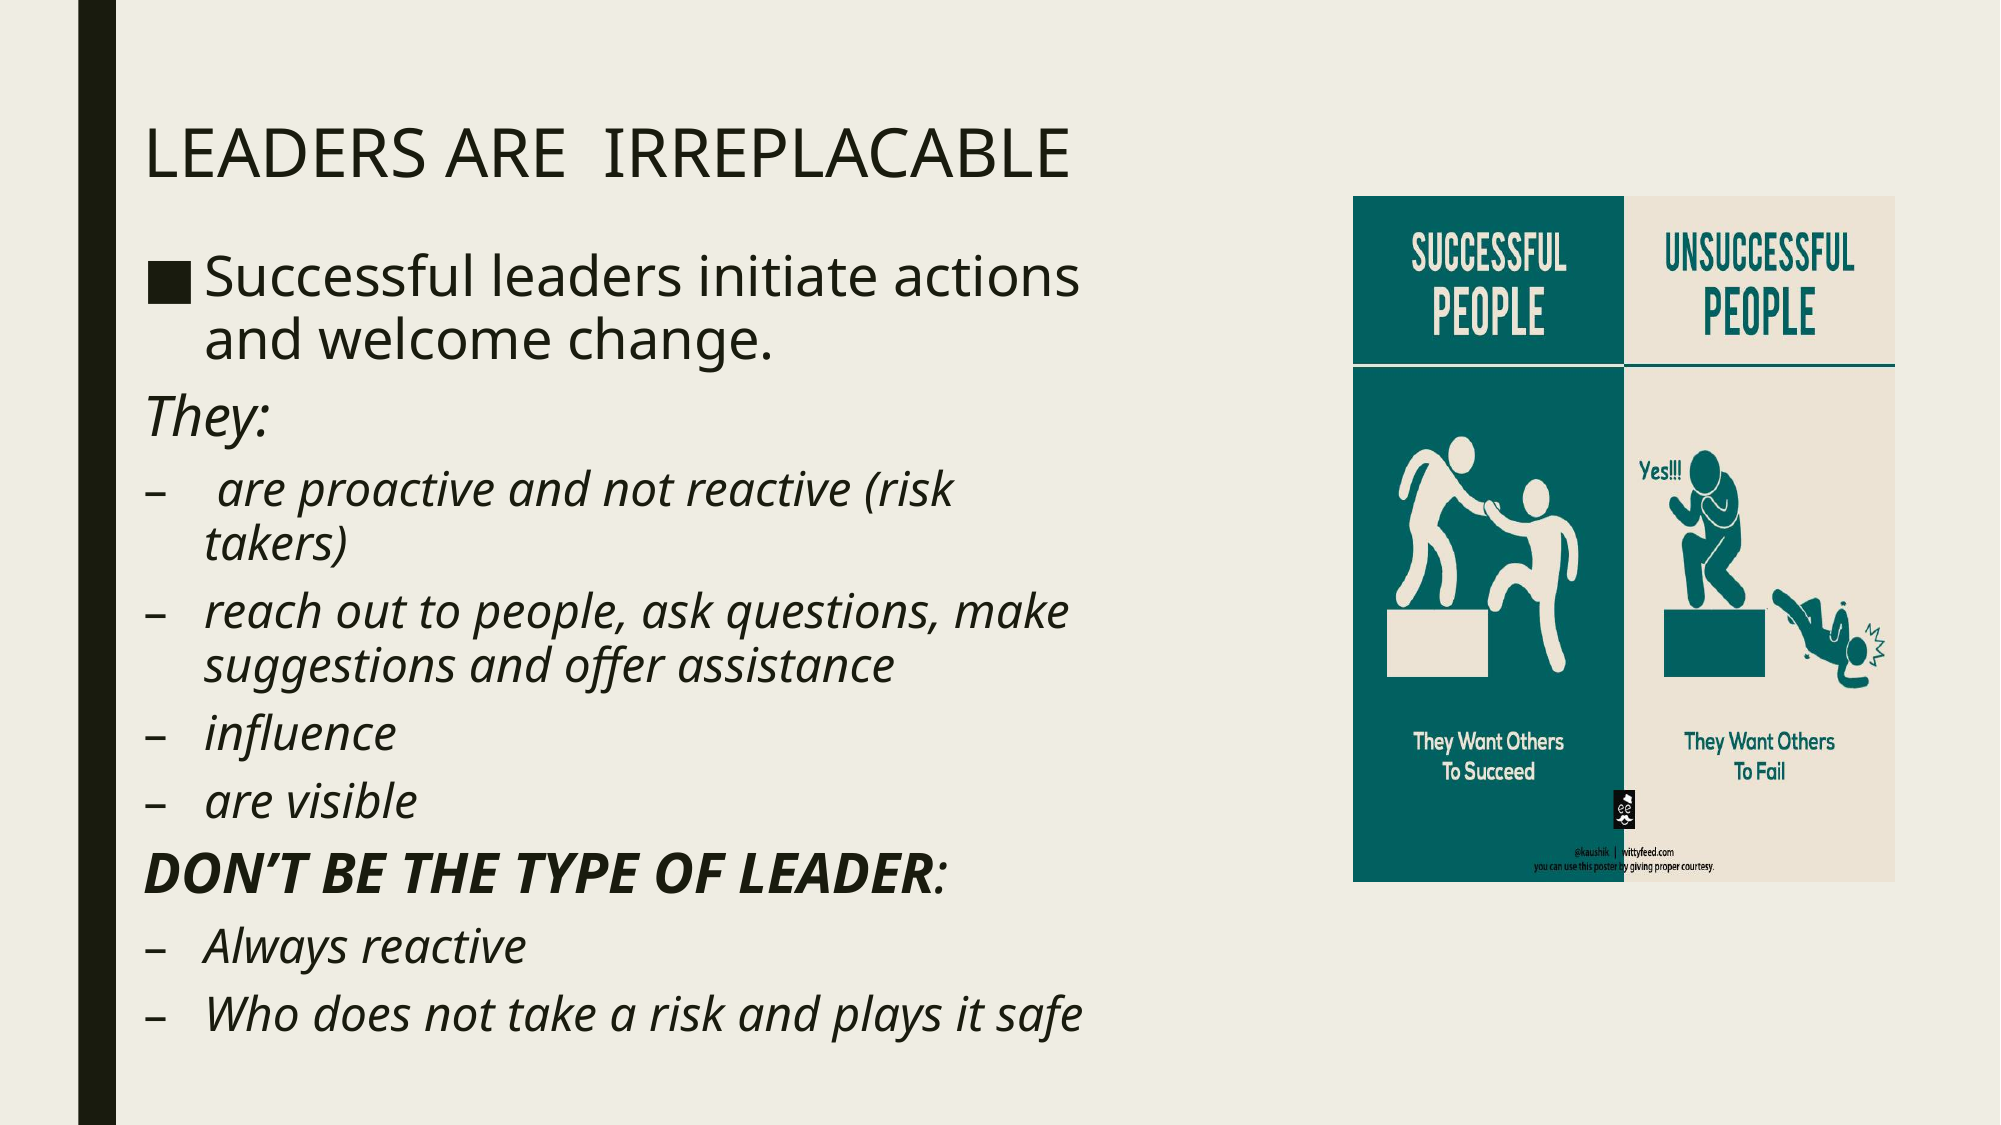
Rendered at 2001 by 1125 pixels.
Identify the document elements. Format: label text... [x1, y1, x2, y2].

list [1353, 196, 1895, 882]
title LEADERS ARE IRREPLACABLE [128, 112, 1107, 239]
list Successful leaders initiate actions and welcome change. They: are proactive and not reactive (risk takers) reach out to people, ask questions, make suggestions and offer assistance influence are visible DON’T BE THE TYPE OF LEADER: Always reactive Who does not take a risk and plays it safe [128, 239, 1107, 1094]
